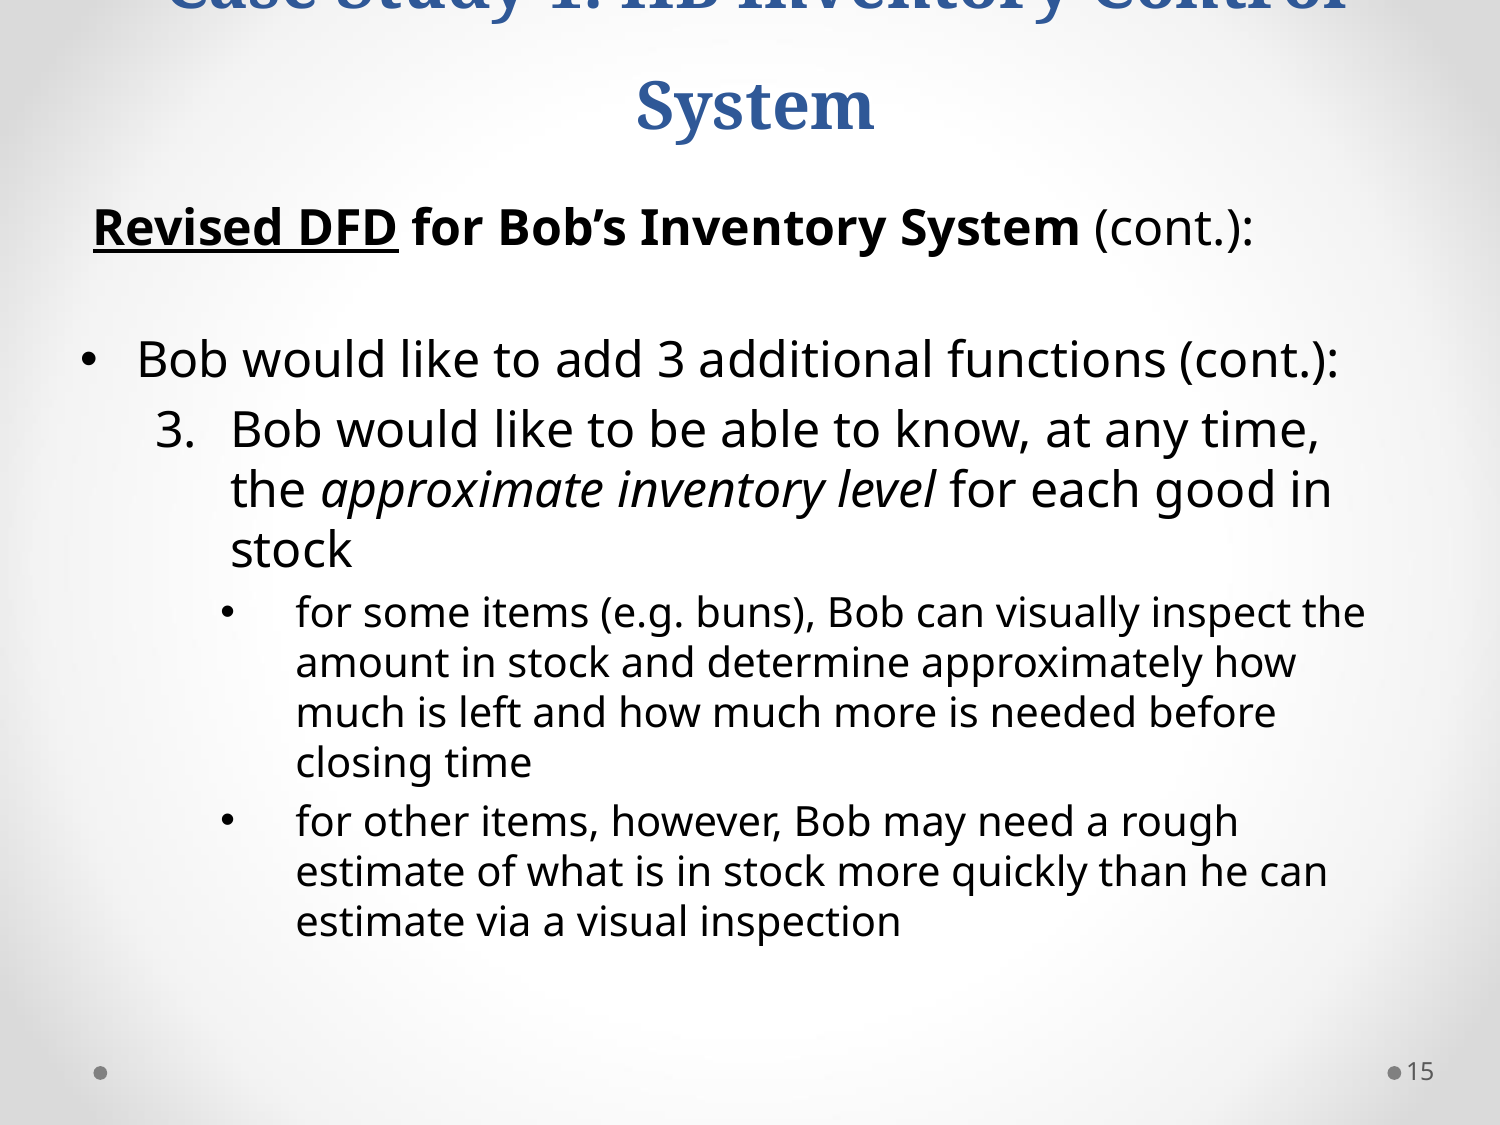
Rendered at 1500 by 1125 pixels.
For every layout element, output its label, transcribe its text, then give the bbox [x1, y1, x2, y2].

slide_number 15 [1401, 1042, 1494, 1103]
title Case Study 1: HB Inventory Control System [75, 45, 1438, 150]
list Revised DFD for Bob’s Inventory System (cont.): Bob would like to add 3 additional functions (cont.): Bob would like to be able to know, at any time, the approximate inventory level for each good in stock for some items (e.g. buns), Bob can visually inspect the amount in stock and determine approximately how much is left and how much more is needed before closing time for other items, however, Bob may need a rough estimate of what is in stock more quickly than he can estimate via a visual inspection [64, 187, 1415, 1103]
picture [0, 0, 1500, 1125]
